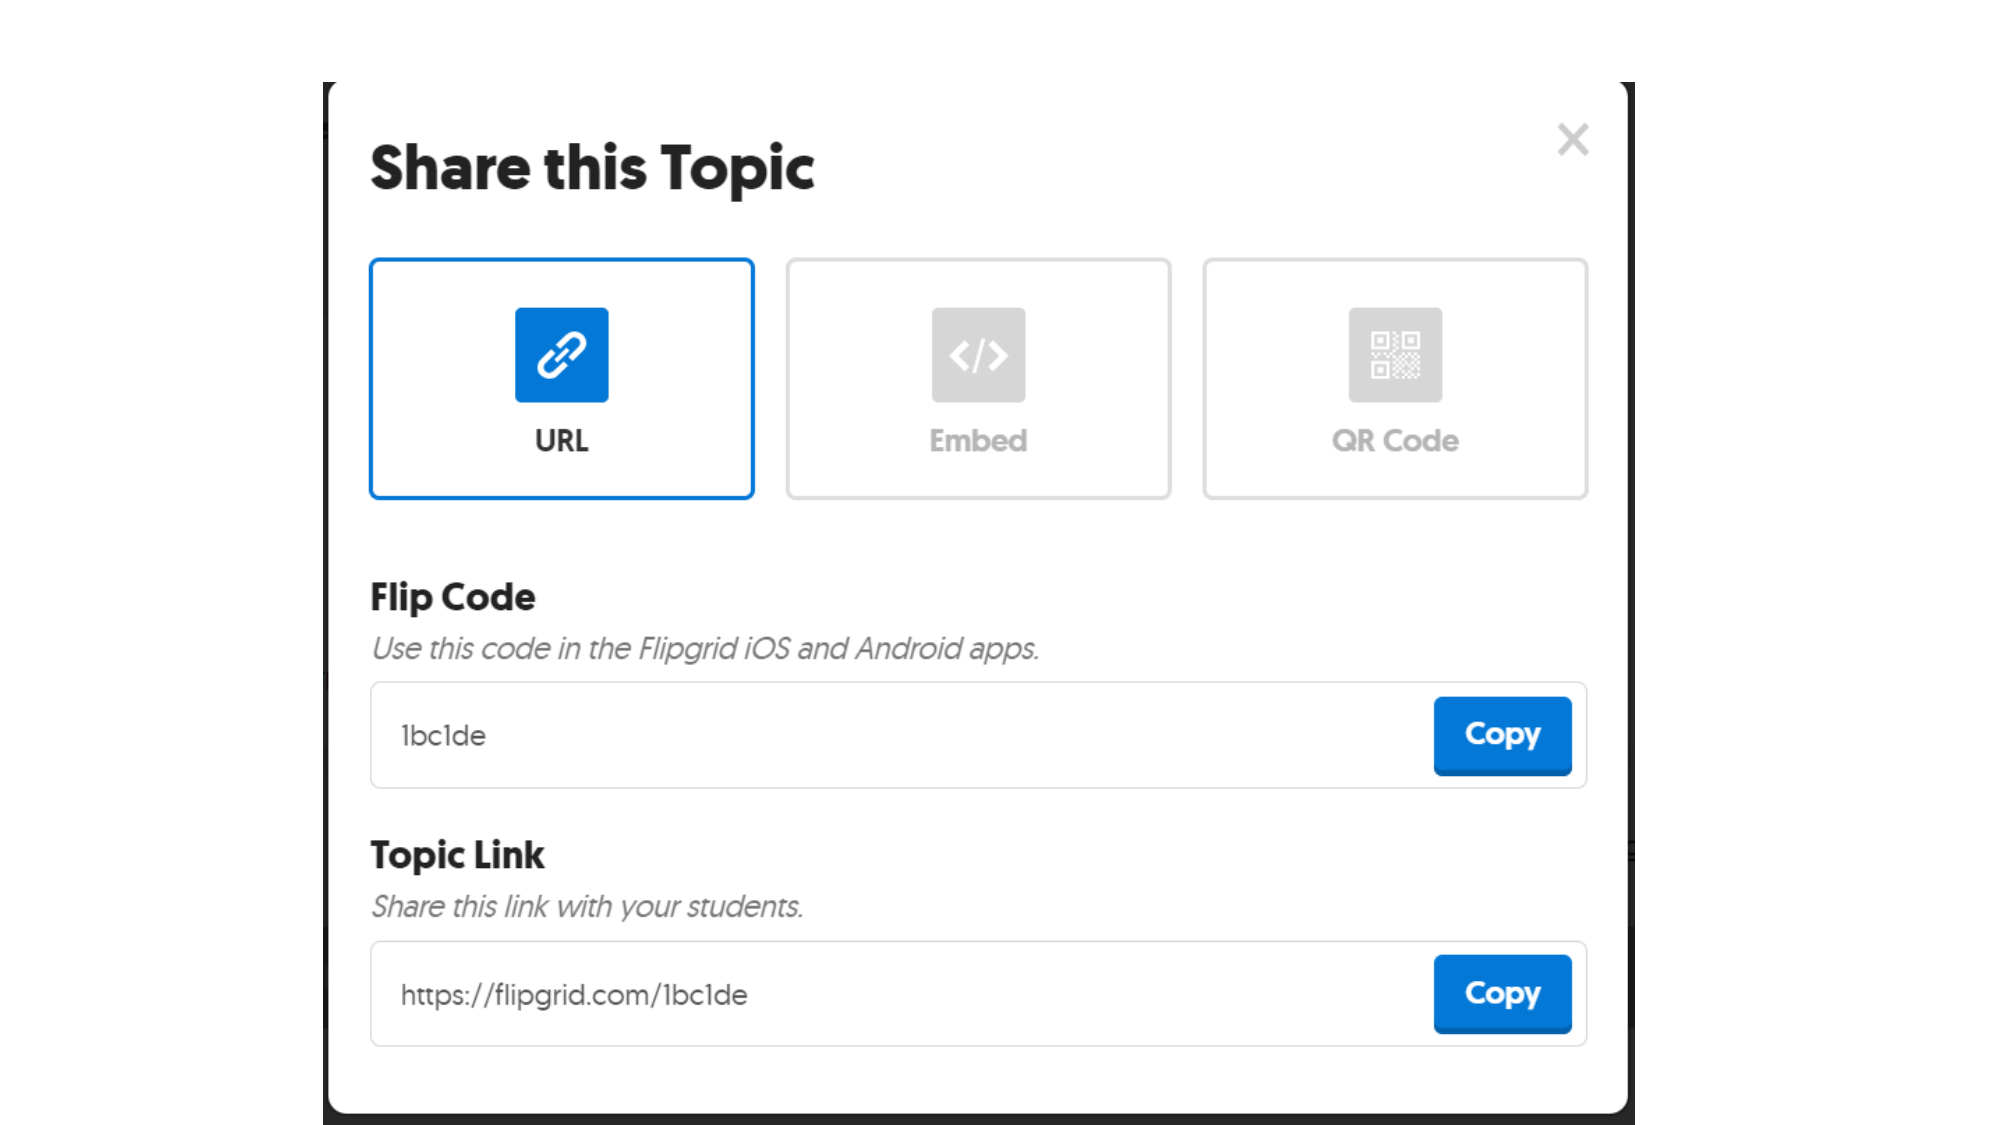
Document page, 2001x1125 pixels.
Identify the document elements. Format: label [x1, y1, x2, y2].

picture [323, 82, 1635, 1125]
